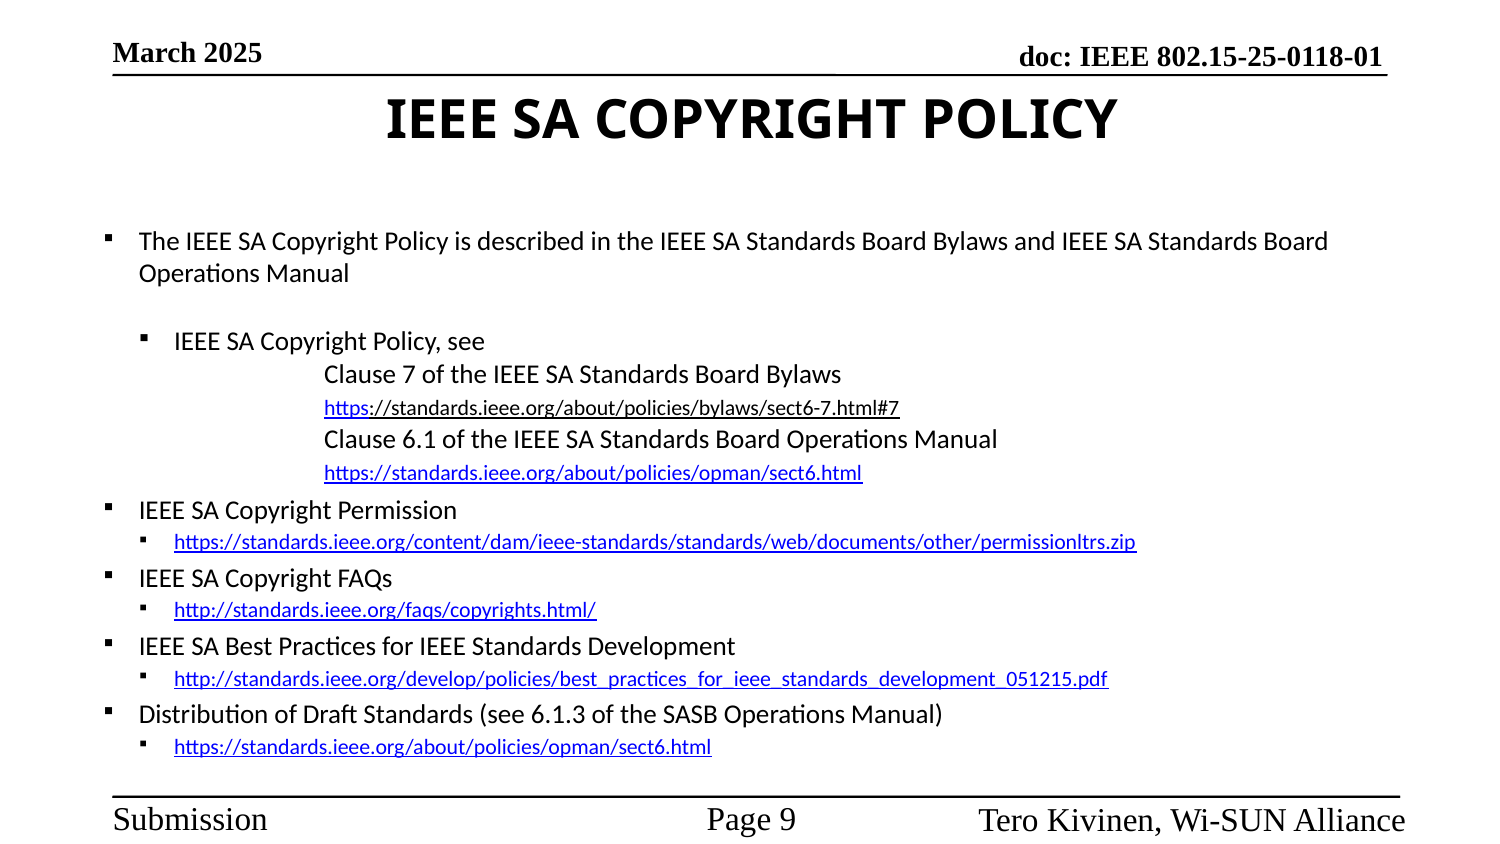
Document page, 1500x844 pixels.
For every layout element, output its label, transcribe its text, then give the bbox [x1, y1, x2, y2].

text_box The IEEE SA Copyright Policy is described in the IEEE SA Standards Board Bylaws and IEEE SA Standards Board Operations Manual IEEE SA Copyright Policy, see Clause 7 of the IEEE SA Standards Board Bylaws https://standards.ieee.org/about/policies/bylaws/sect6-7.html#7 Clause 6.1 of the IEEE SA Standards Board Operations Manual https://standards.ieee.org/about/policies/opman/sect6.html IEEE SA Copyright Permission https://standards.ieee.org/content/dam/ieee-standards/standards/web/documents/other/permissionltrs.zip IEEE SA Copyright FAQs http://standards.ieee.org/faqs/copyrights.html/ IEEE SA Best Practices for IEEE Standards Development http://standards.ieee.org/develop/policies/best_practices_for_ieee_standards_development_051215.pdf Distribution of Draft Standards (see 6.1.3 of the SASB Operations Manual) https://standards.ieee.org/about/policies/opman/sect6.html [88, 215, 1417, 797]
text_box IEEE SA Copyright Policy [118, 79, 1388, 154]
